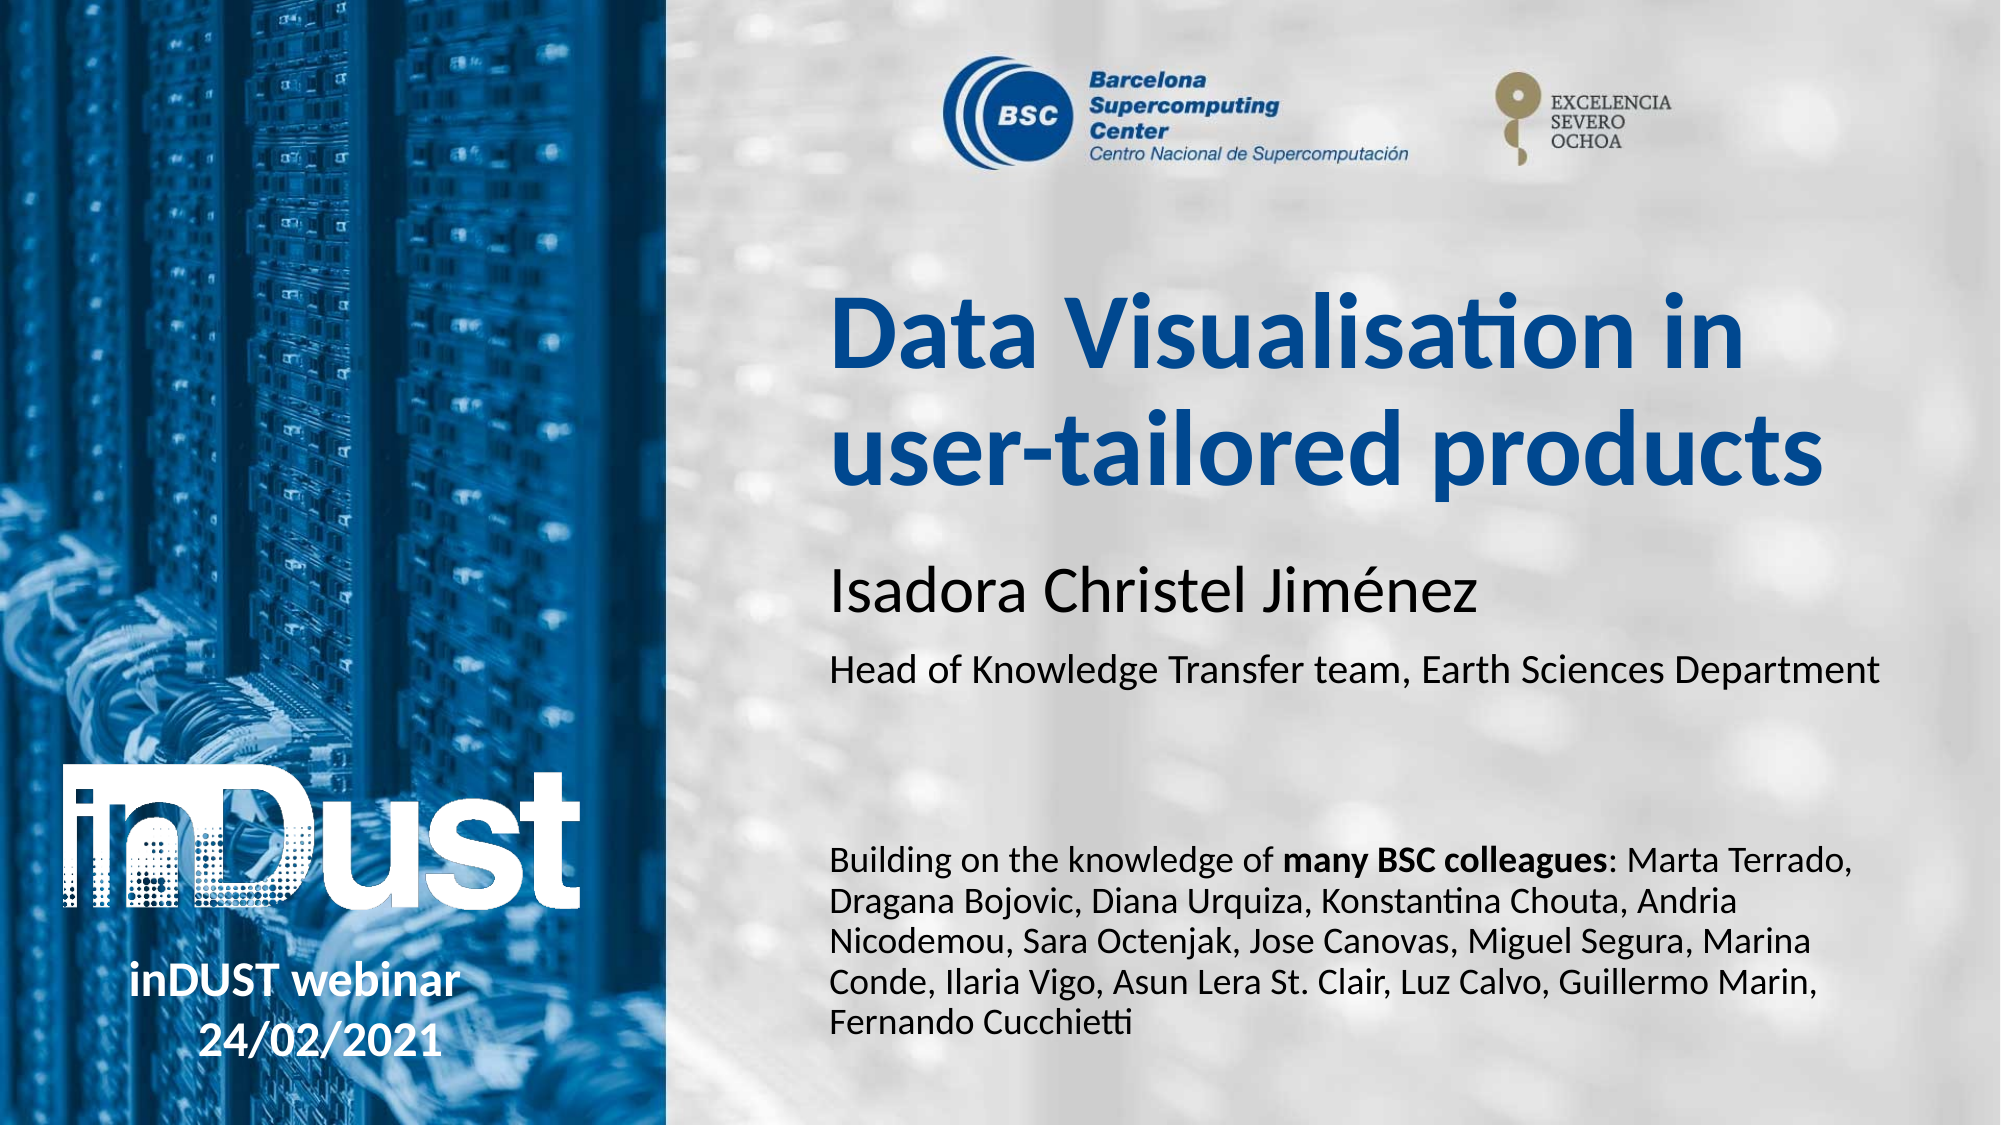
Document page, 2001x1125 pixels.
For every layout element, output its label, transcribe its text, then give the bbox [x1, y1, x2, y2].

list inDUST webinar [113, 941, 615, 1020]
picture [0, 0, 2001, 1125]
subtitle Isadora Christel Jiménez Head of Knowledge Transfer team, Earth Sciences Department Building on the knowledge of many BSC colleagues: Marta Terrado, Dragana Bojovic, Diana Urquiza, Konstantina Chouta, Andria Nicodemou, Sara Octenjak, Jose Canovas, Miguel Segura, Marina Conde, Ilaria Vigo, Asun Lera St. Clair, Luz Calvo, Guillermo Marin, Fernando Cucchietti [814, 709, 1914, 888]
list 24/02/2021 [53, 999, 588, 1080]
title Data Visualisation in user-tailored products [814, 241, 1914, 543]
